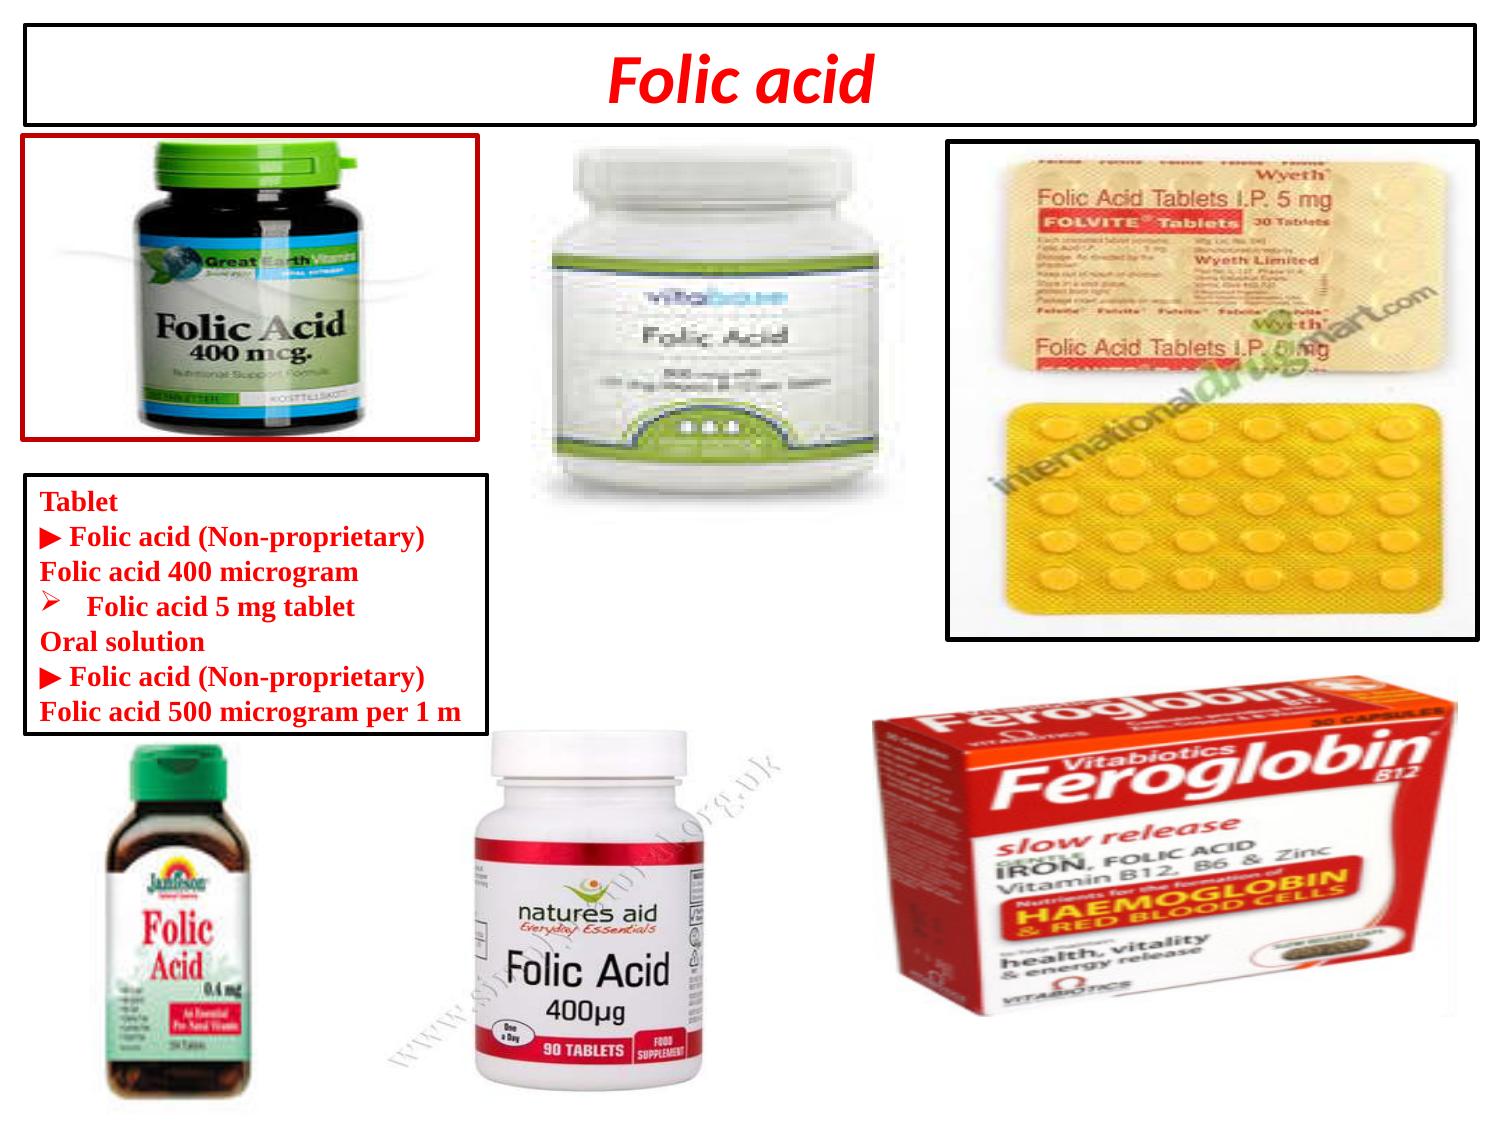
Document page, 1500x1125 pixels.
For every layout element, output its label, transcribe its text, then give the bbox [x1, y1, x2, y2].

text_box Tablet ▶ Folic acid (Non-proprietary) Folic acid 400 microgram Folic acid 5 mg tablet Oral solution ▶ Folic acid (Non-proprietary) Folic acid 500 microgram per 1 m [23, 473, 489, 736]
picture [24, 137, 476, 438]
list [949, 143, 1476, 638]
picture [530, 137, 906, 526]
picture [349, 720, 825, 1101]
picture [24, 720, 334, 1125]
picture [871, 675, 1459, 1017]
title Folic acid [23, 23, 1477, 127]
